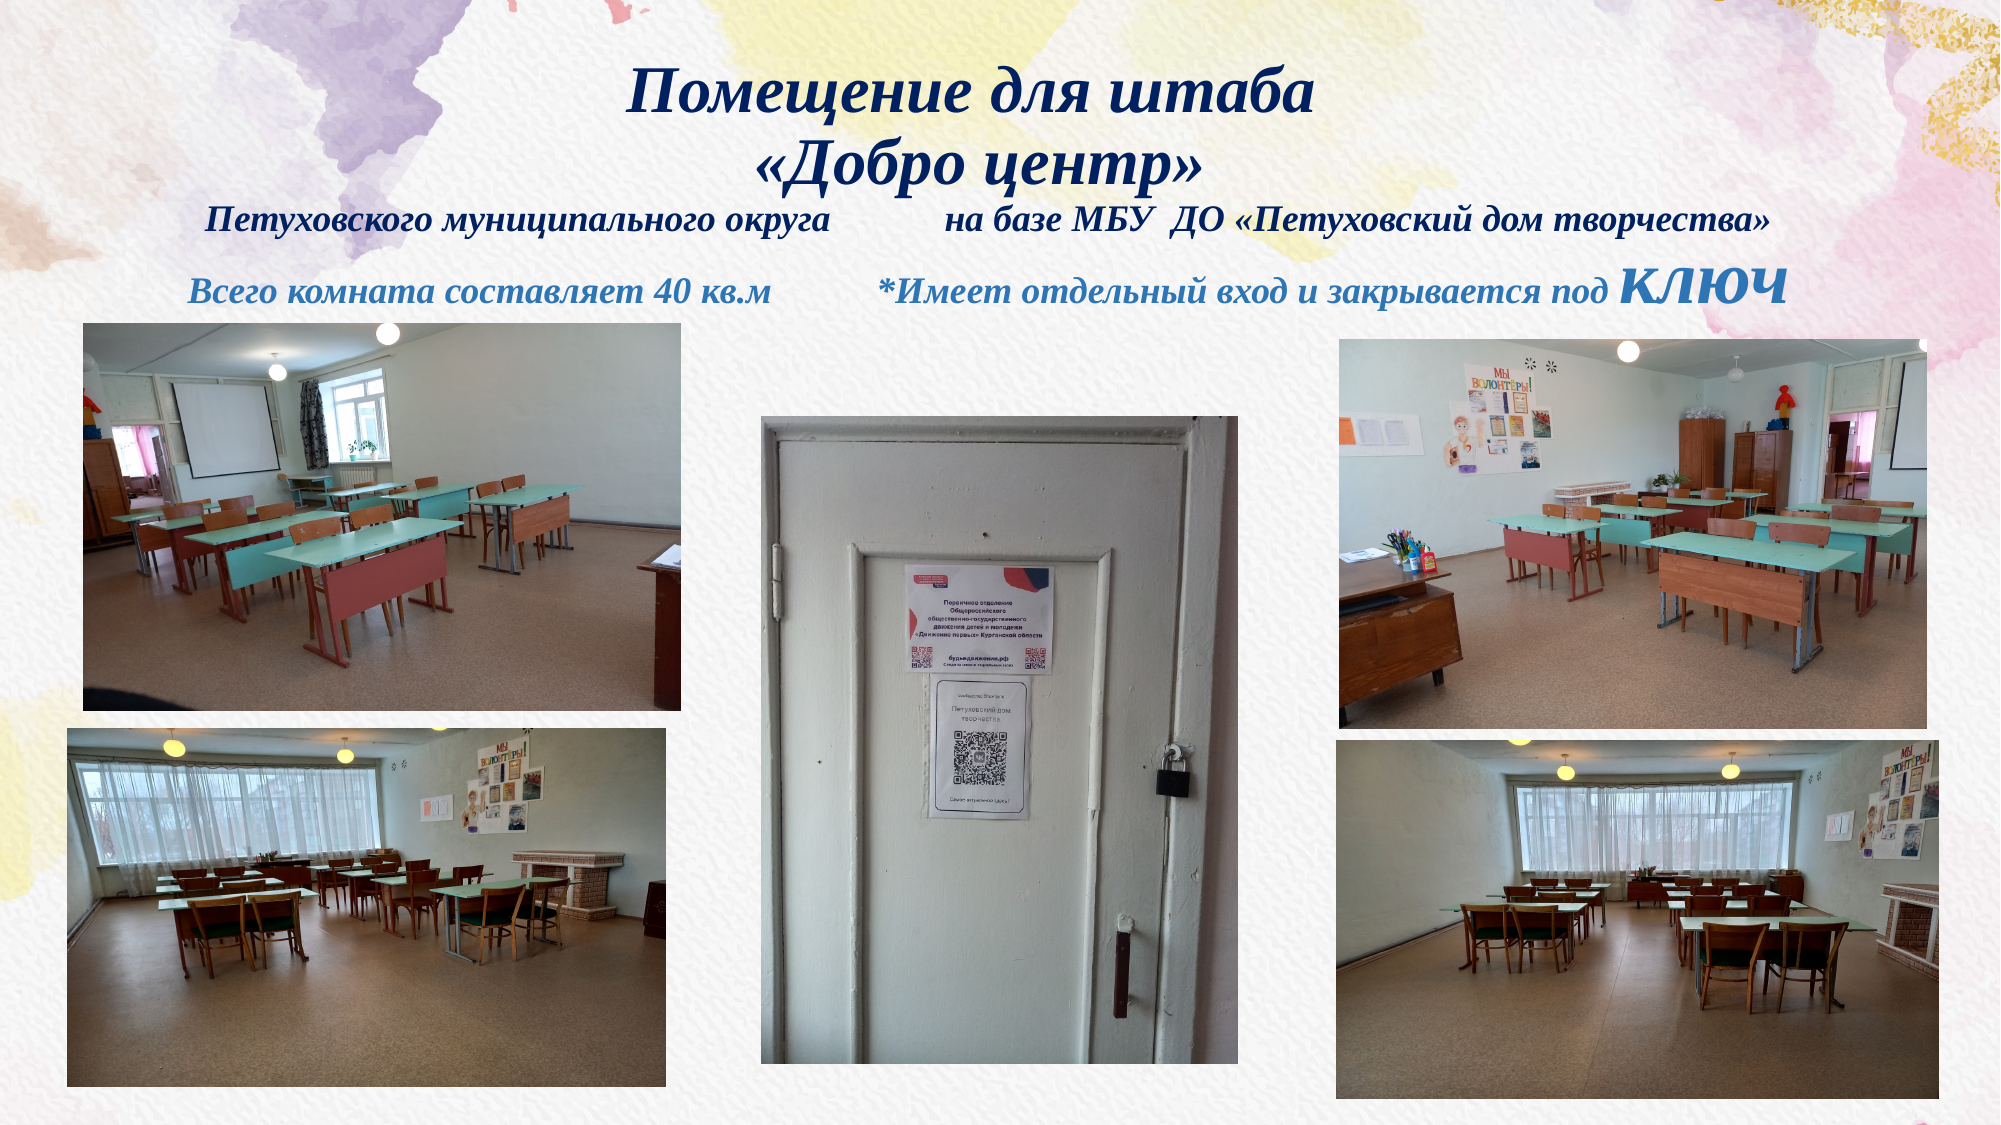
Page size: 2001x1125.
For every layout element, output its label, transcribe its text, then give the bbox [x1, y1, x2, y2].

picture [0, 0, 2000, 1125]
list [1339, 339, 1927, 729]
title Помещение для штаба «Добро центр» Петуховского муниципального округа на базе МБУ ДО «Петуховский дом творчества» Всего комната составляет 40 кв.м *Имеет отдельный вход и закрывается под ключ [126, 27, 1852, 348]
